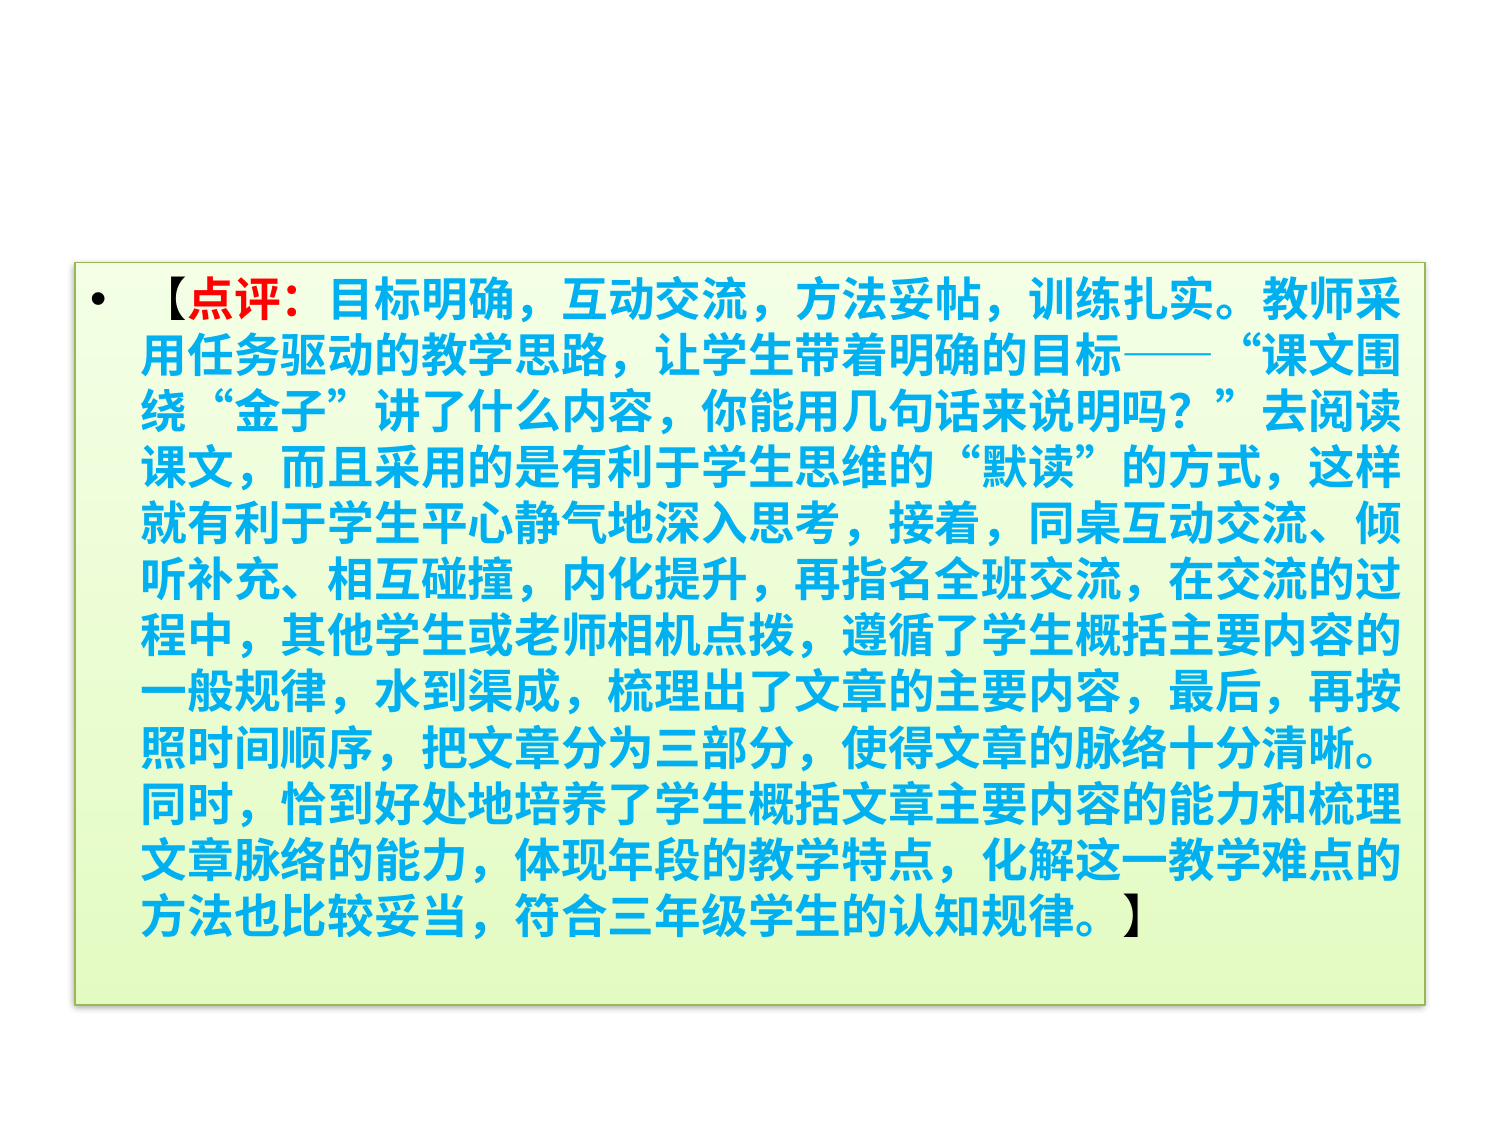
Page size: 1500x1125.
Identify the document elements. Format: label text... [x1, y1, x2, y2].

list 【点评：目标明确，互动交流，方法妥帖，训练扎实。教师采用任务驱动的教学思路，让学生带着明确的目标——“课文围绕“金子”讲了什么内容，你能用几句话来说明吗？”去阅读课文，而且采用的是有利于学生思维的“默读”的方式，这样就有利于学生平心静气地深入思考，接着，同桌互动交流、倾听补充、相互碰撞，内化提升，再指名全班交流，在交流的过程中，其他学生或老师相机点拨，遵循了学生概括主要内容的一般规律，水到渠成，梳理出了文章的主要内容，最后，再按照时间顺序，把文章分为三部分，使得文章的脉络十分清晰。同时，恰到好处地培养了学生概括文章主要内容的能力和梳理文章脉络的能力，体现年段的教学特点，化解这一教学难点的方法也比较妥当，符合三年级学生的认知规律。】 [74, 262, 1426, 1006]
